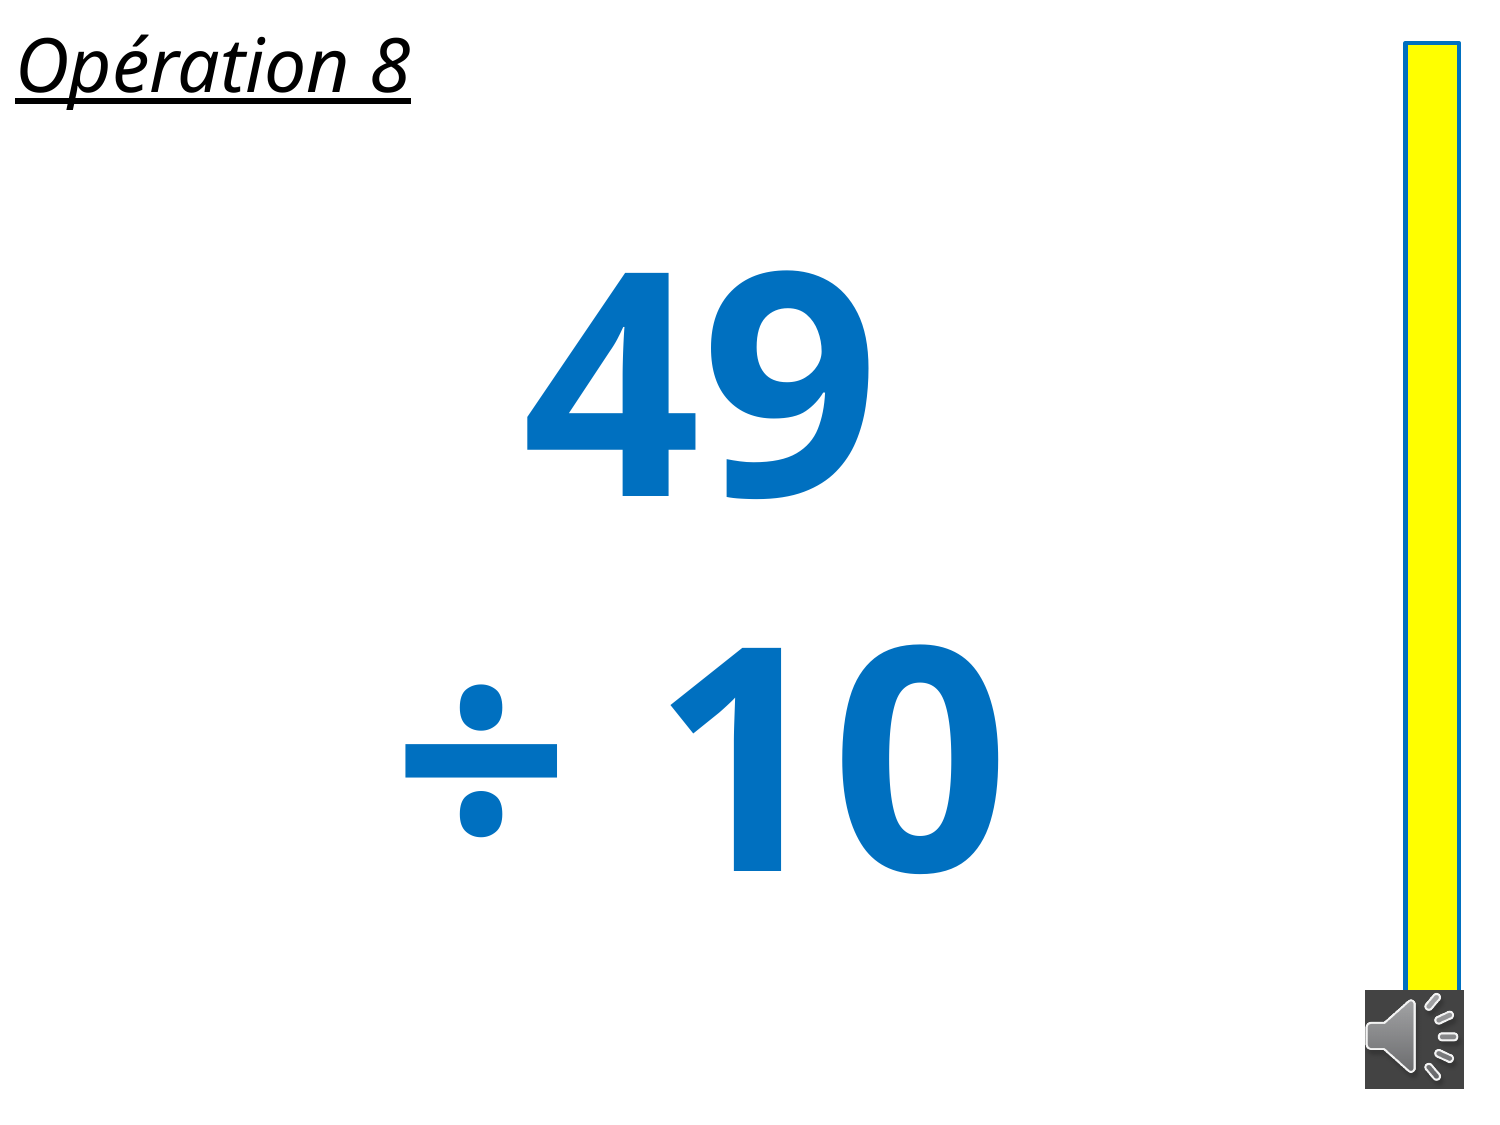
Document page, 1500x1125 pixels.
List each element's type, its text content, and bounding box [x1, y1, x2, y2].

title Opération 8 [0, 0, 502, 126]
text_box [1403, 41, 1461, 987]
picture [1364, 989, 1465, 1090]
text_box 49 ÷ 10 [0, 176, 1403, 941]
